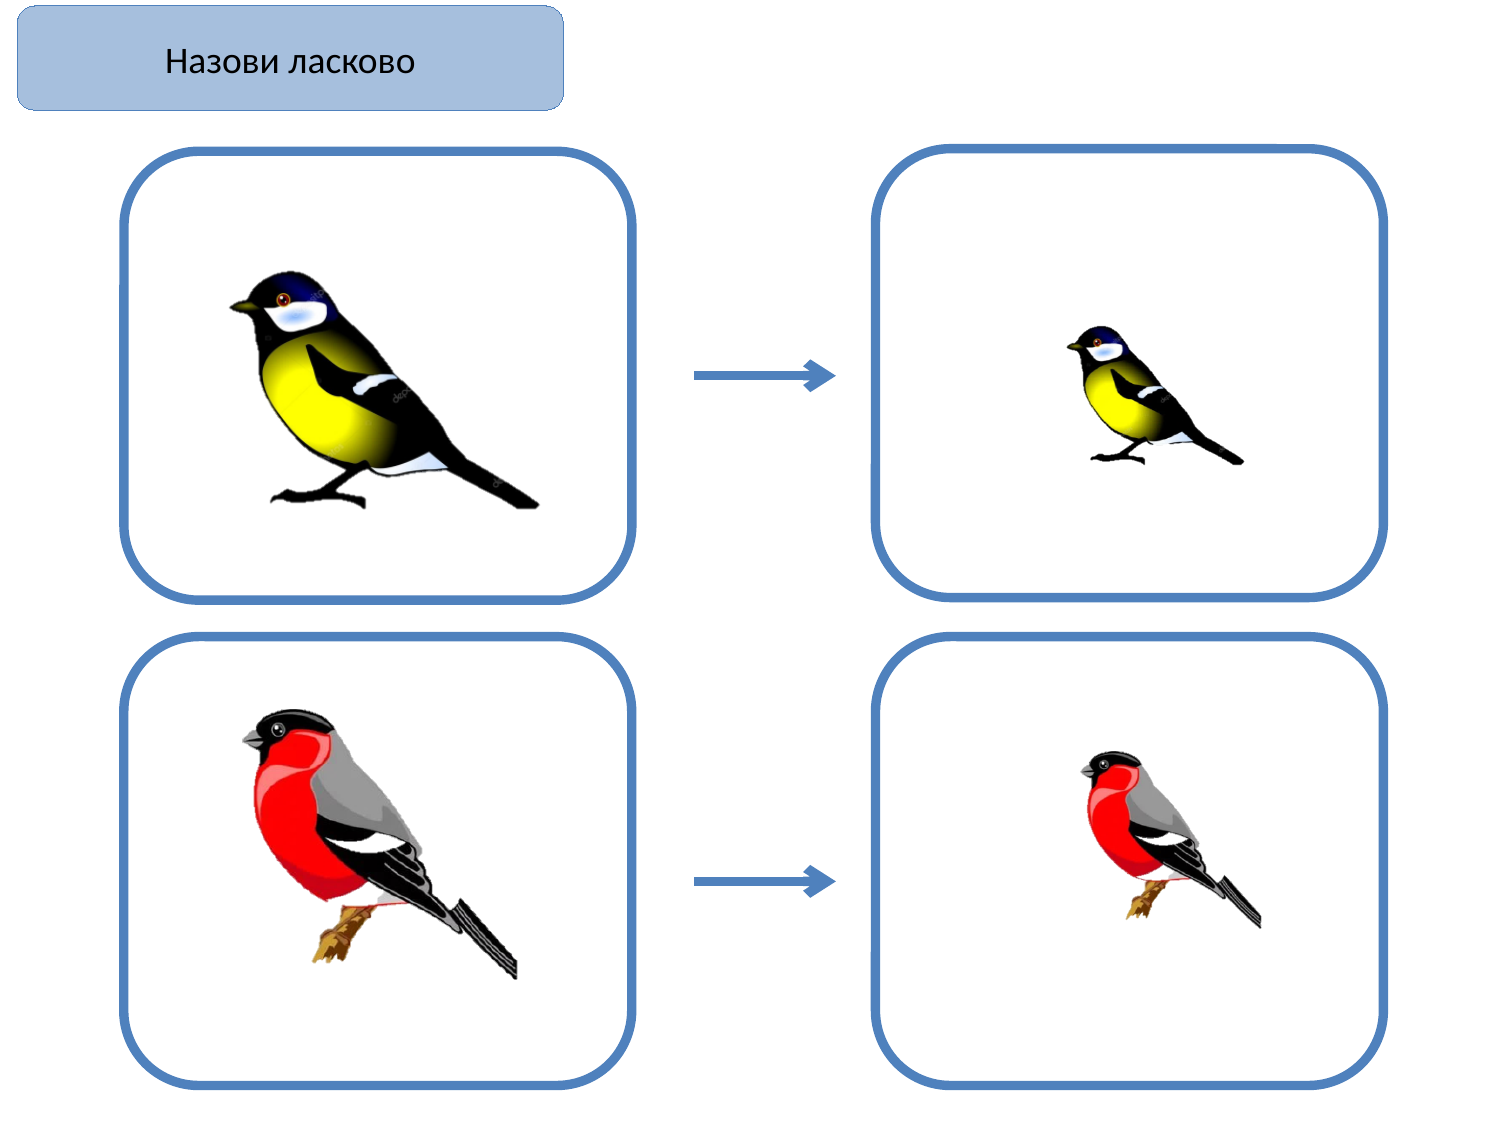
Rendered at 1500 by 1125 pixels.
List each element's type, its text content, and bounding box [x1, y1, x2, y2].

picture [194, 266, 600, 538]
text_box [121, 634, 634, 1088]
text_box [873, 146, 1386, 600]
text_box [121, 149, 634, 603]
text_box [873, 634, 1386, 1088]
picture [1045, 323, 1281, 481]
picture [241, 709, 519, 980]
picture [1080, 751, 1263, 929]
text_box Назови ласково [17, 5, 564, 111]
